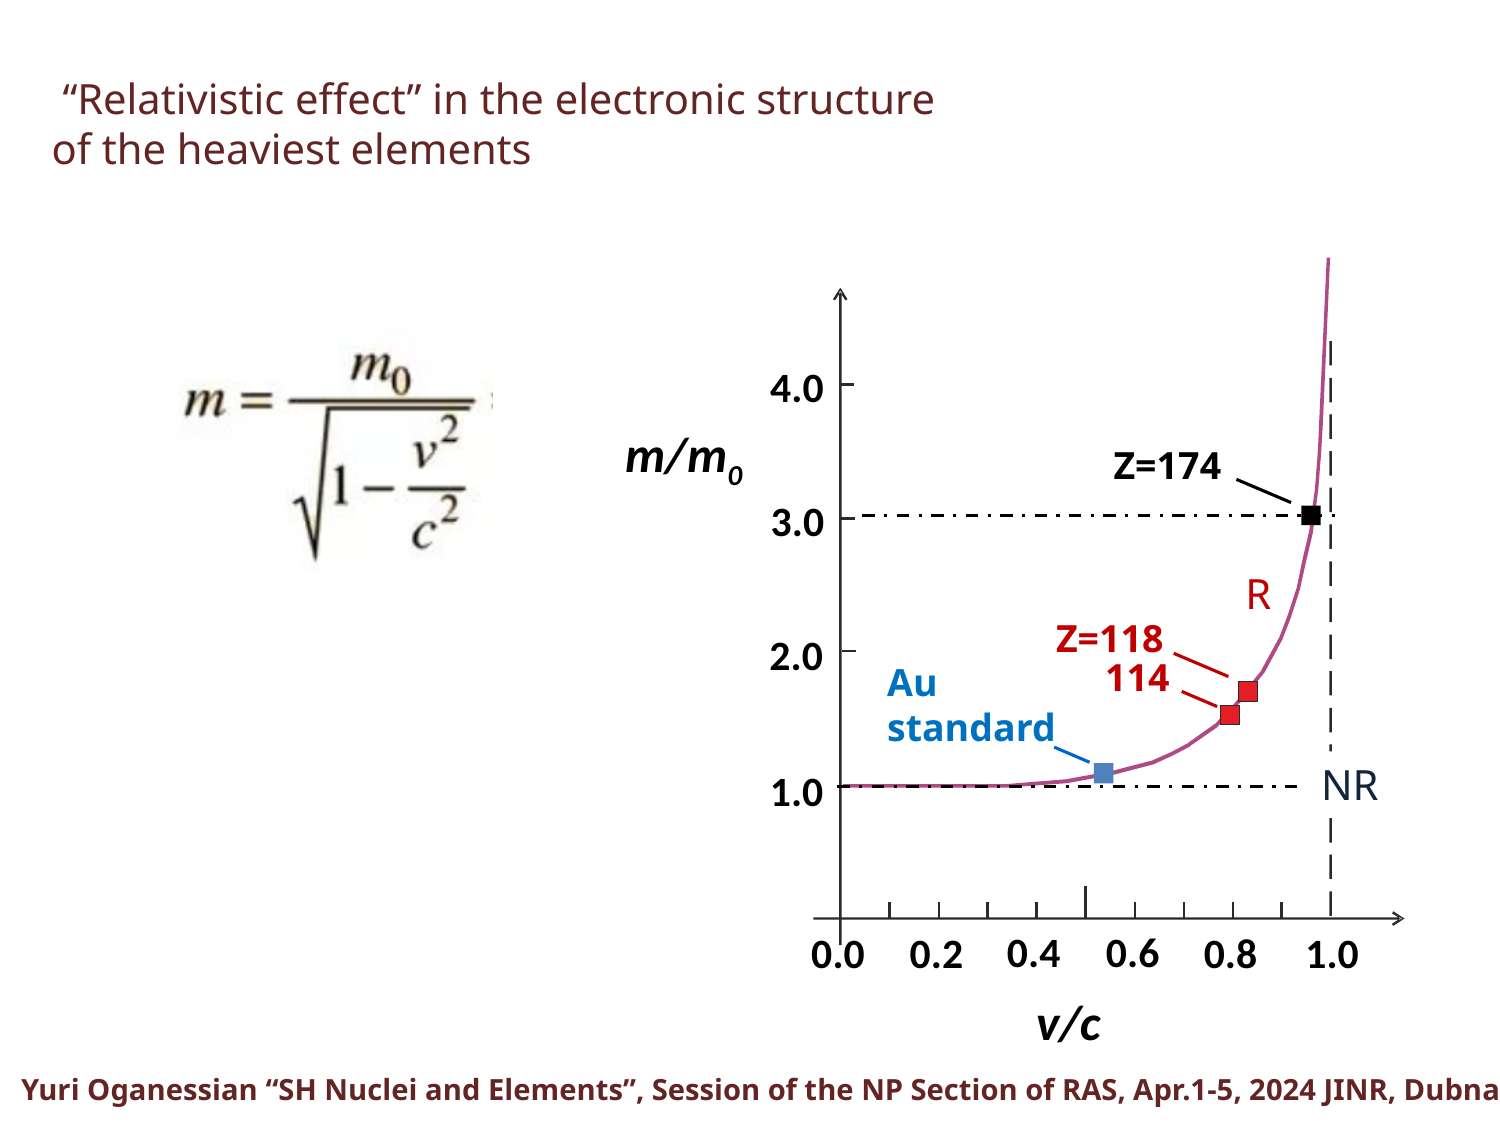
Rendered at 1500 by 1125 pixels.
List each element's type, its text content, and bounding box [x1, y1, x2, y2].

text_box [1181, 691, 1218, 707]
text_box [811, 285, 1407, 948]
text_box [1236, 479, 1292, 503]
text_box 4.0 [755, 353, 806, 418]
text_box v/c [1021, 982, 1116, 1058]
text_box 0.2 [894, 957, 979, 984]
text_box 2.0 [754, 621, 806, 687]
text_box 0.8 [1189, 957, 1273, 984]
picture [170, 312, 493, 594]
text_box 0.4 [992, 957, 1076, 983]
text_box 3.0 [755, 487, 806, 552]
text_box “Relativistic effect” in the electronic structure of the heaviest elements [36, 65, 1117, 181]
text_box 1.0 [1290, 957, 1375, 985]
text_box 0.0 [796, 919, 880, 985]
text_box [1173, 653, 1229, 677]
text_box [840, 255, 1333, 284]
text_box 0.6 [1090, 957, 1175, 984]
text_box Yuri Oganessian “SH Nuclei and Elements”, Session of the NP Section of RAS, Apr.1-5, 2024 JINR, Dubna [6, 1064, 1500, 1115]
text_box m/m0 [610, 415, 758, 499]
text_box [1053, 746, 1090, 763]
text_box 1.0 [755, 757, 806, 822]
